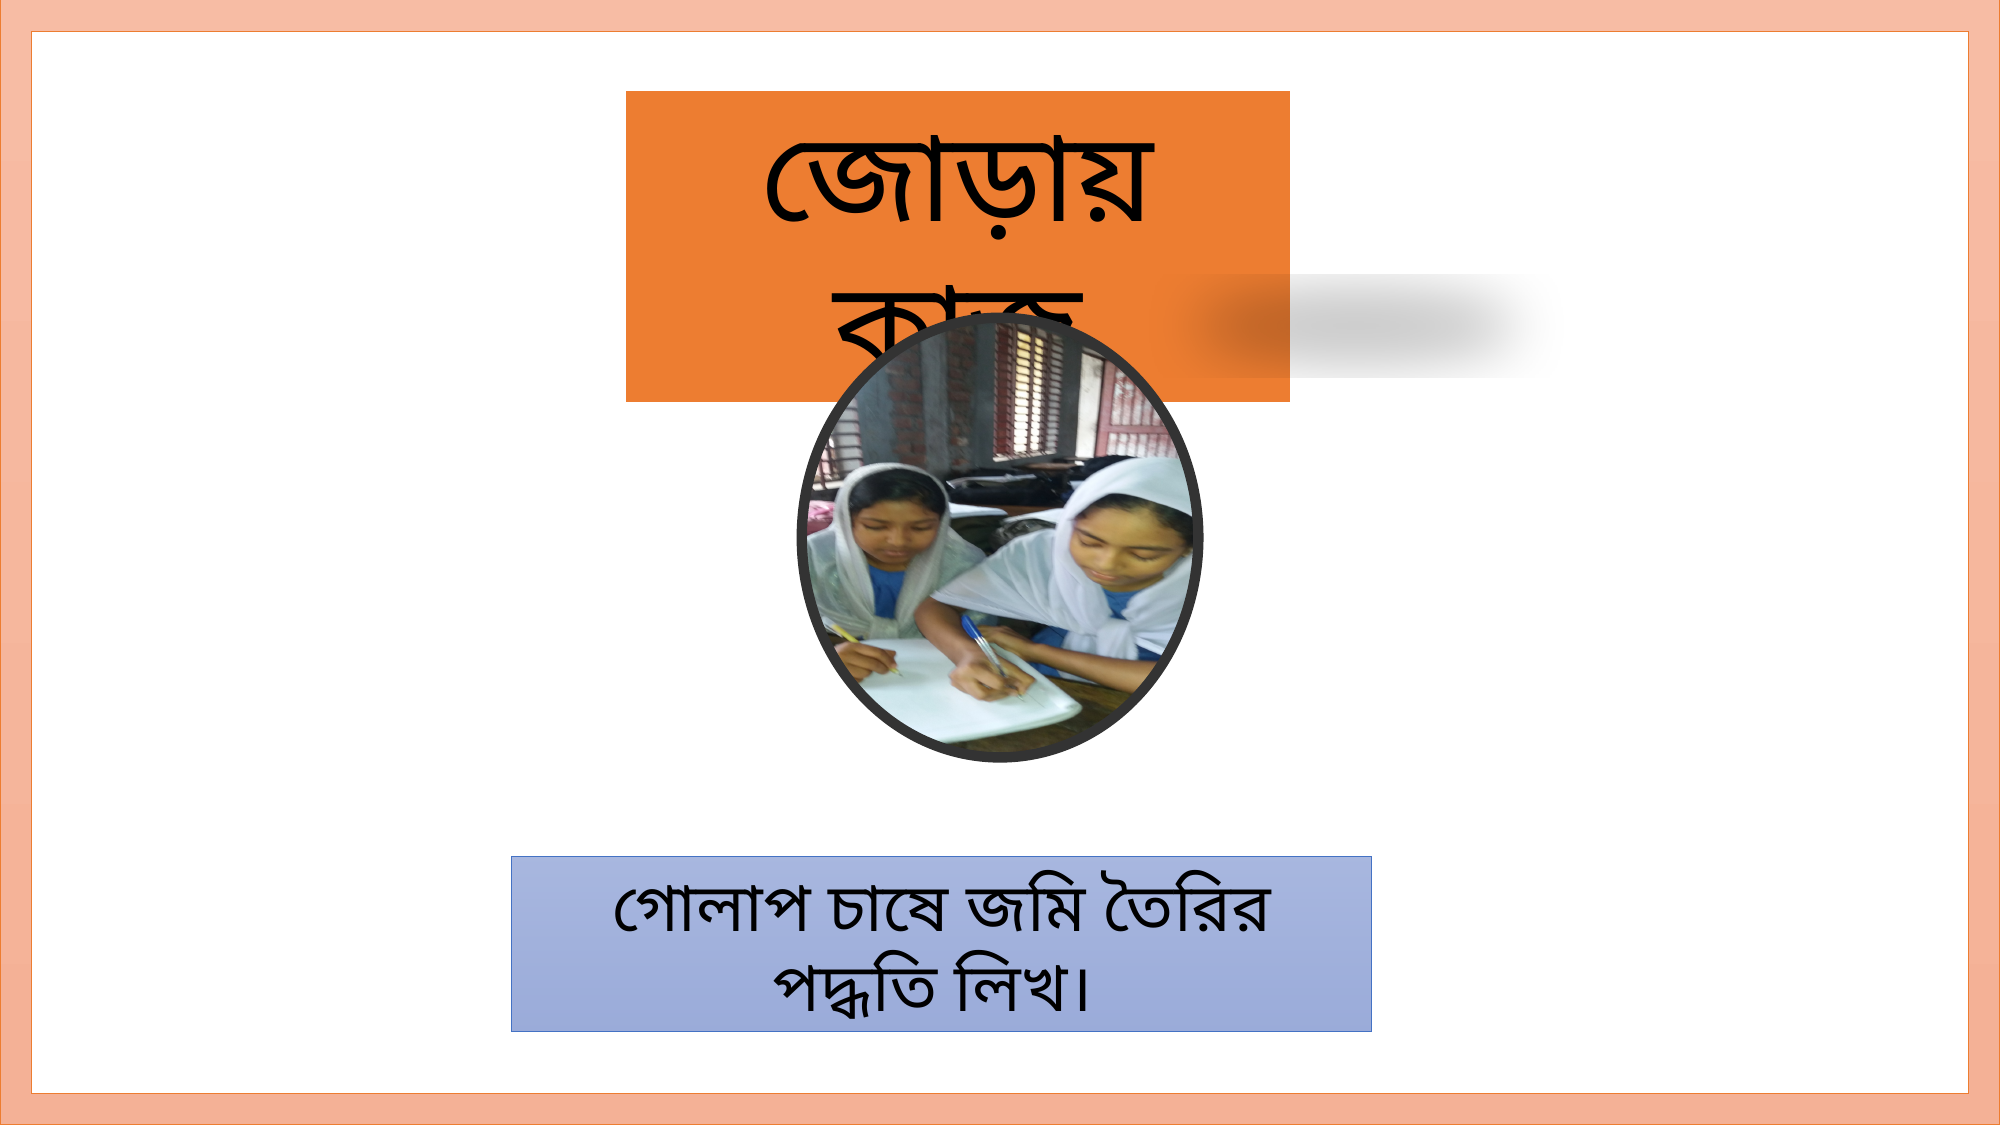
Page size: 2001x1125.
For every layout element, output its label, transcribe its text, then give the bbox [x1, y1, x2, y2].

text_box [0, 0, 2000, 1125]
text_box গোলাপ চাষে জমি তৈরির পদ্ধতি লিখ। [511, 856, 1372, 1032]
text_box জোড়ায় কাজ [623, 88, 1293, 405]
picture [780, 323, 1220, 752]
